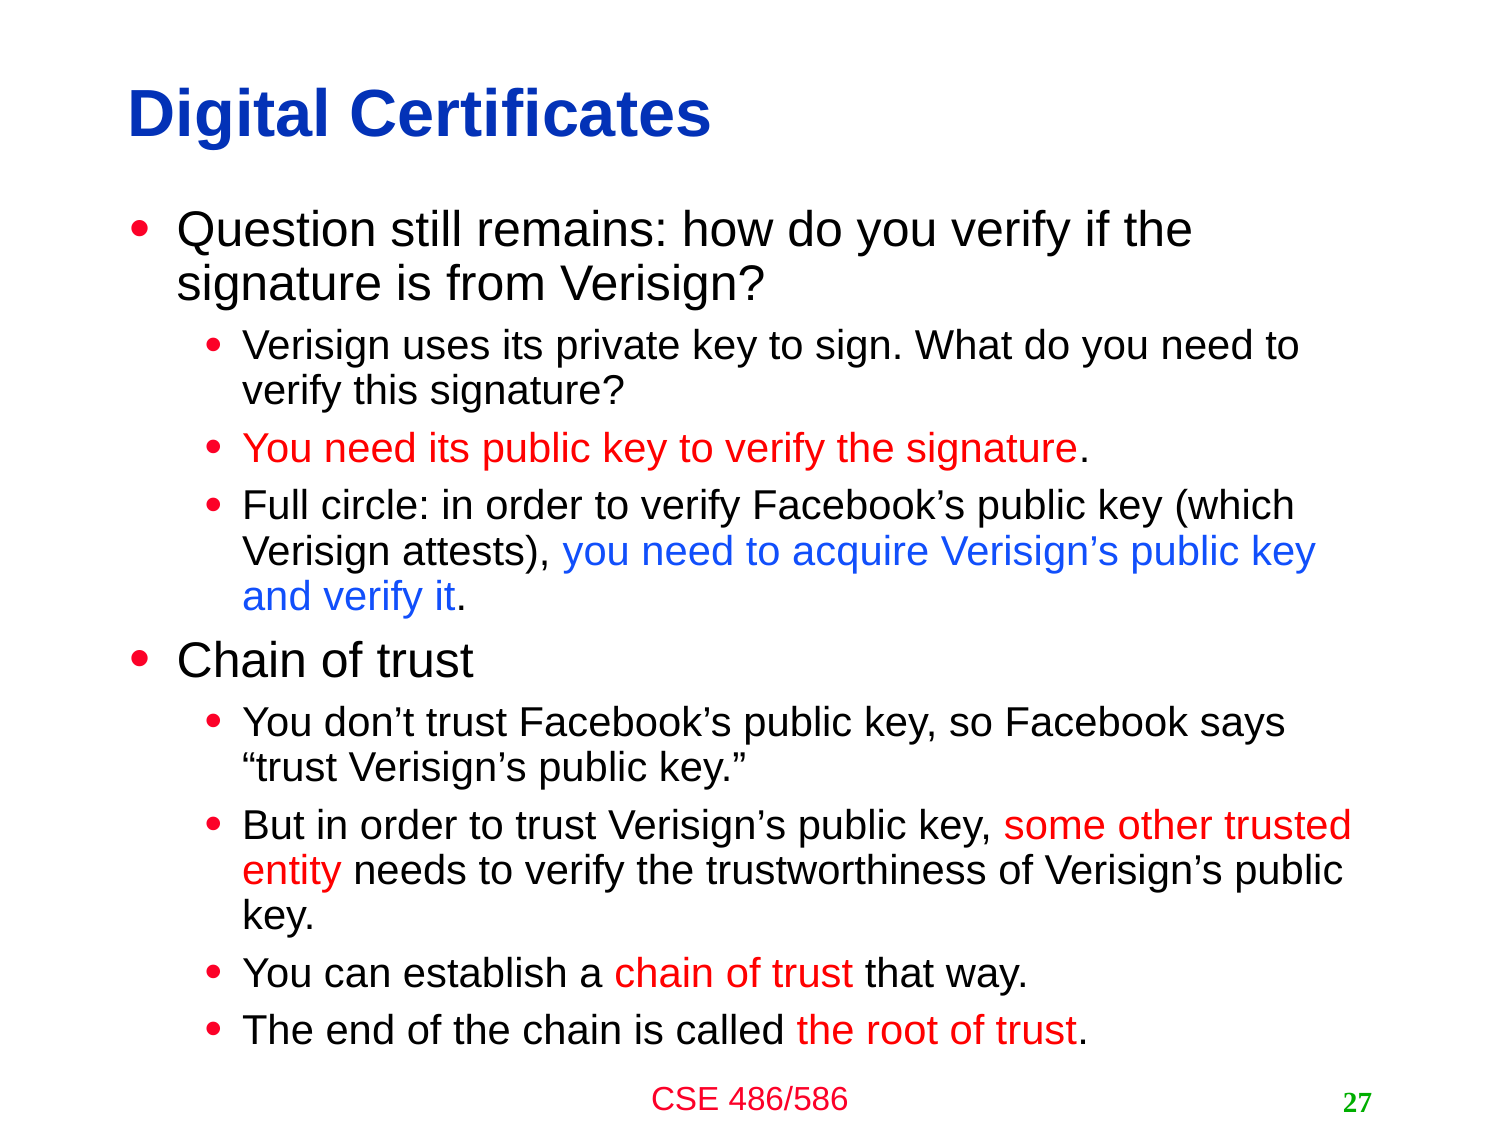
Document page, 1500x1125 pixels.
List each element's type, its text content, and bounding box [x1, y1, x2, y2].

slide_number 27 [1074, 1076, 1388, 1125]
title Digital Certificates [112, 53, 1310, 176]
list Question still remains: how do you verify if the signature is from Verisign? Verisign uses its private key to sign. What do you need to verify this signature? You need its public key to verify the signature. Full circle: in order to verify Facebook’s public key (which Verisign attests), you need to acquire Verisign’s public key and verify it. Chain of trust You don’t trust Facebook’s public key, so Facebook says “trust Verisign’s public key.” But in order to trust Verisign’s public key, some other trusted entity needs to verify the trustworthiness of Verisign’s public key. You can establish a chain of trust that way. The end of the chain is called the root of trust. [114, 195, 1376, 1125]
